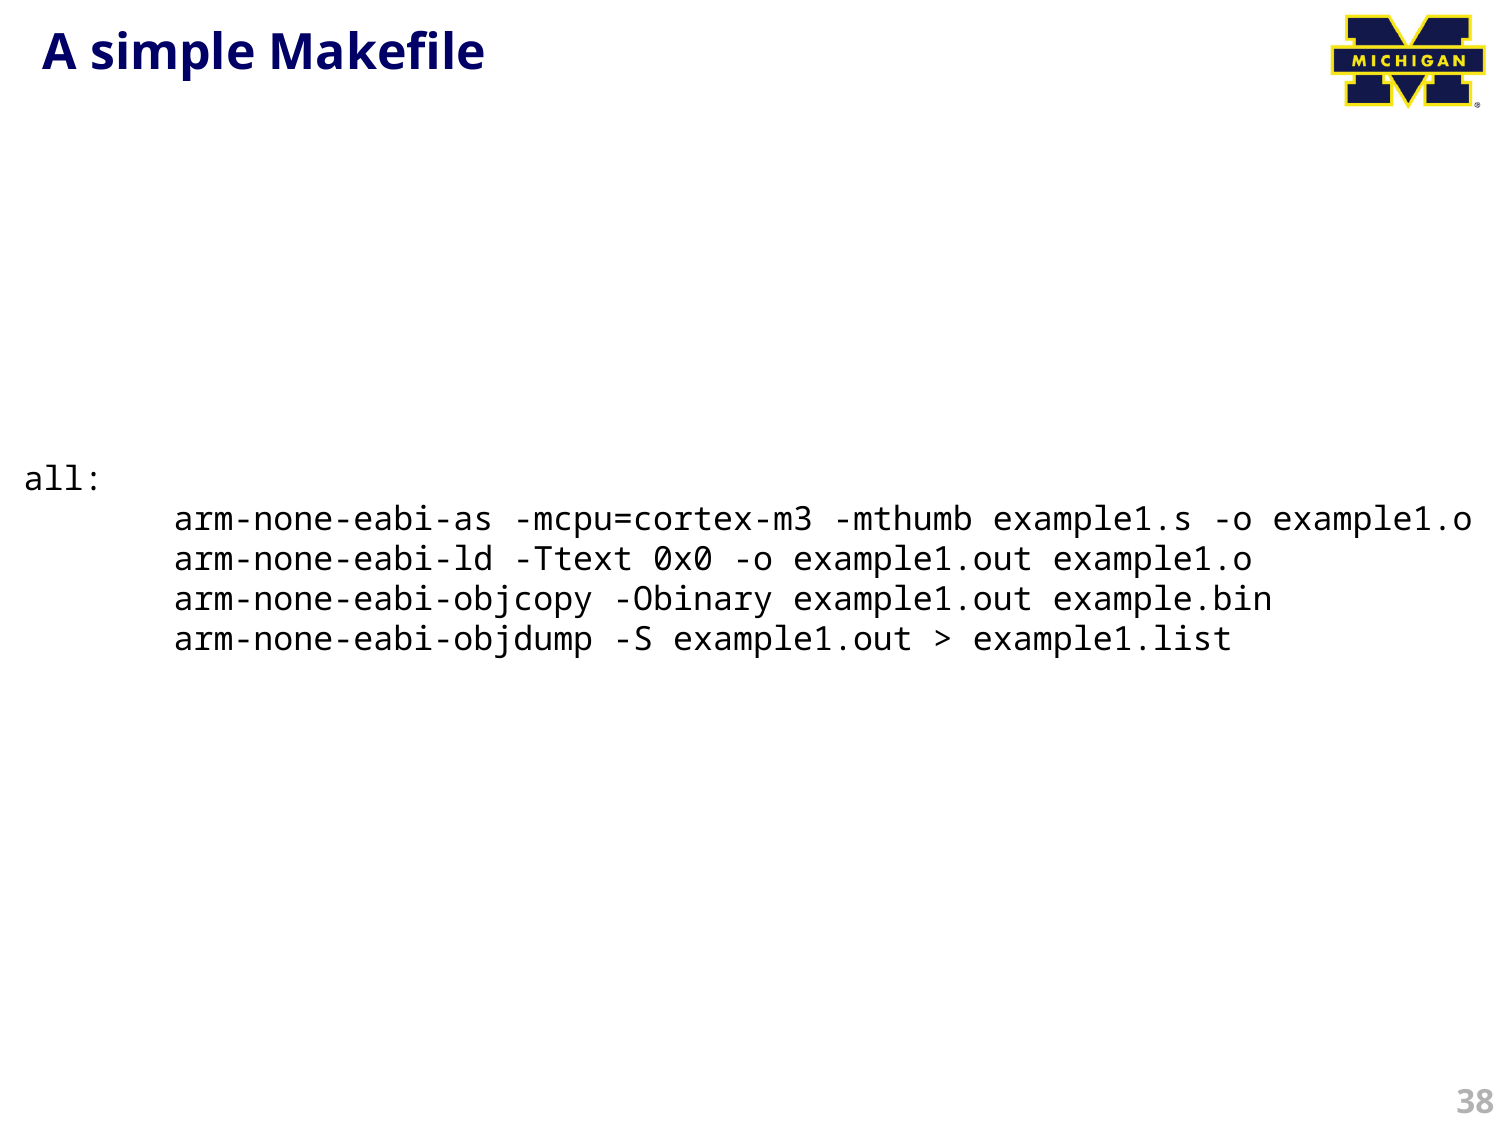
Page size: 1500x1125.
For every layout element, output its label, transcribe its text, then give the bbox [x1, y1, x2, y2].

title A simple Makefile [27, 12, 1485, 163]
text_box all: arm-none-eabi-as -mcpu=cortex-m3 -mthumb example1.s -o example1.o arm-none-eabi-ld -Ttext 0x0 -o example1.out example1.o arm-none-eabi-objcopy -Obinary example1.out example.bin arm-none-eabi-objdump -S example1.out > example1.list [8, 449, 1489, 665]
slide_number 38 [1034, 1072, 1500, 1125]
